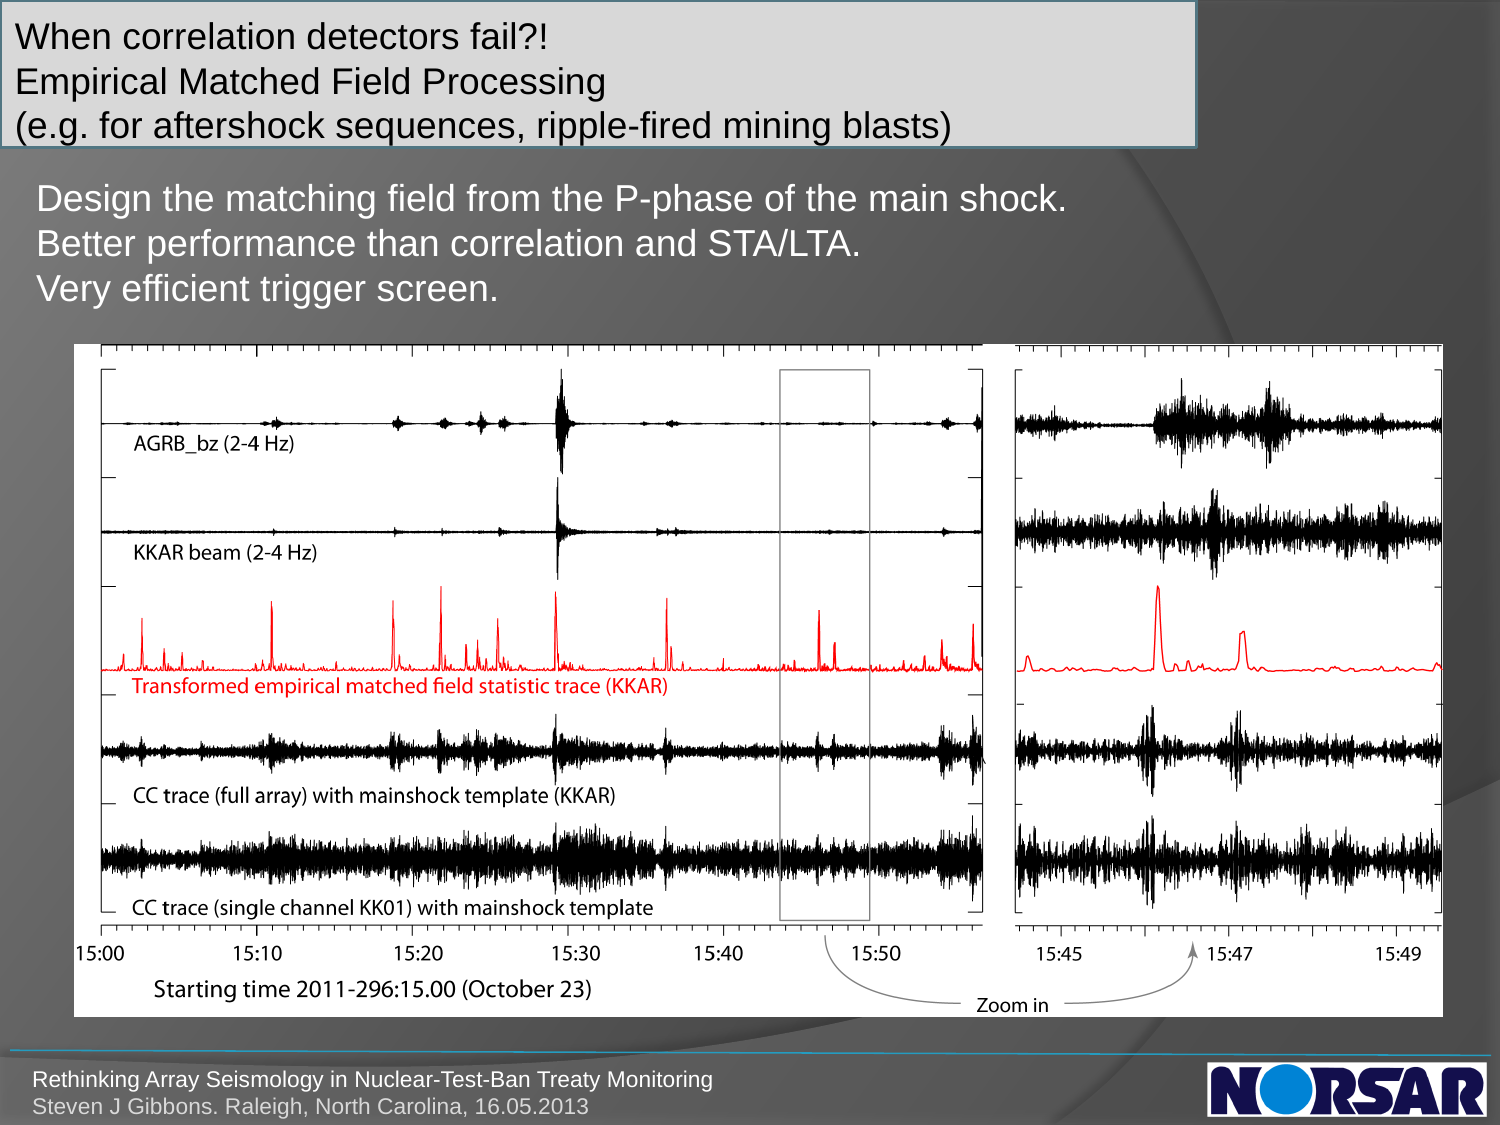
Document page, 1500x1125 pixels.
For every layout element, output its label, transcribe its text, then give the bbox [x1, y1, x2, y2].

picture [1207, 1061, 1487, 1117]
text_box Rethinking Array Seismology in Nuclear-Test-Ban Treaty Monitoring Steven J Gibbons. Raleigh, North Carolina, 16.05.2013 [17, 1067, 949, 1120]
picture [73, 344, 1443, 1017]
text_box Design the matching field from the P-phase of the main shock. Better performance than correlation and STA/LTA. Very efficient trigger screen. [21, 166, 1347, 317]
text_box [9, 1049, 1492, 1056]
text_box [0, 0, 1198, 149]
text_box When correlation detectors fail?! Empirical Matched Field Processing (e.g. for aftershock sequences, ripple-fired mining blasts) [0, 12, 1187, 148]
